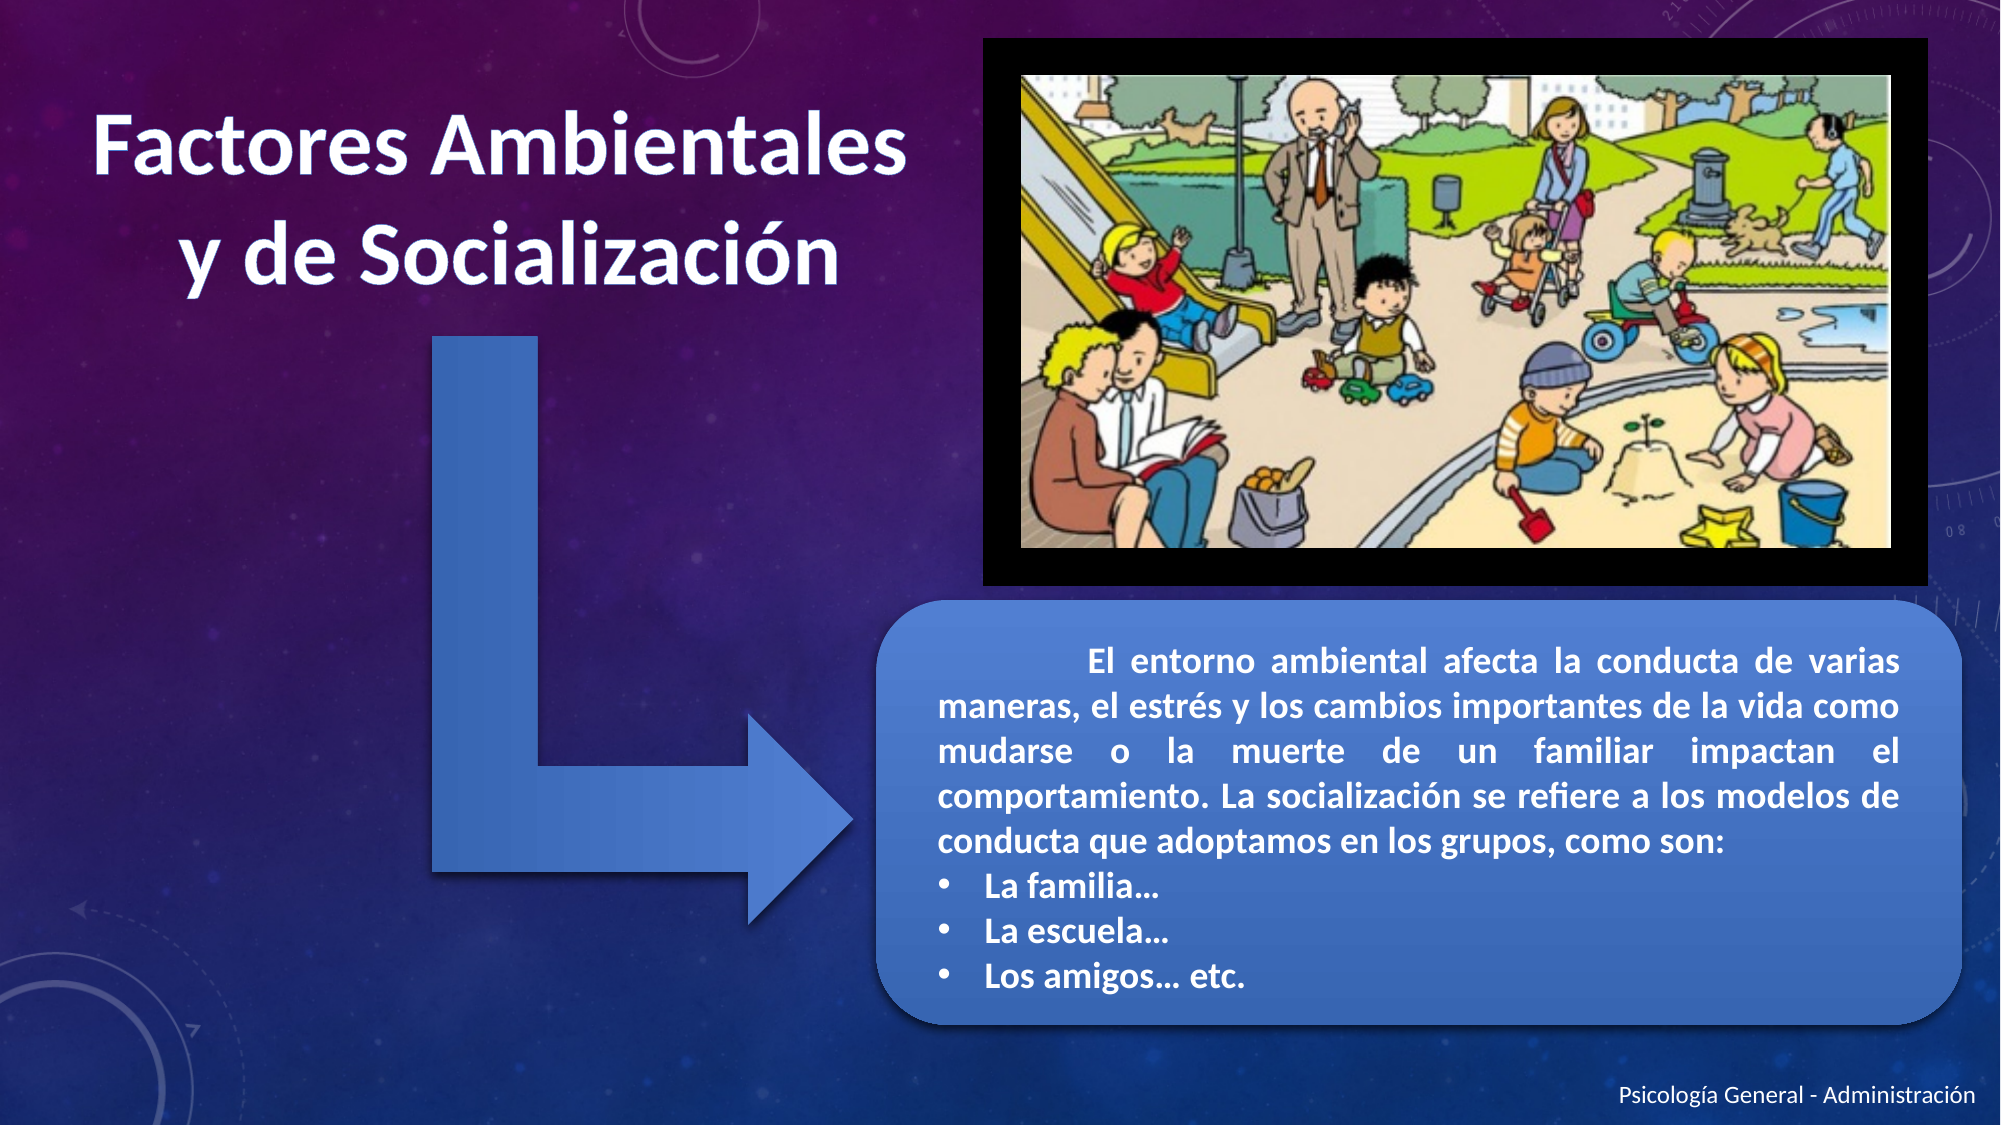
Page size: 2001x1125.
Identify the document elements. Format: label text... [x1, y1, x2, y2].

footer Psicología General - Administración [1603, 1062, 2000, 1125]
text_box [876, 599, 1963, 1025]
text_box Factores Ambientales y de Socialización [32, 75, 983, 311]
picture [0, 0, 2001, 1125]
text_box [431, 336, 854, 925]
text_box El entorno ambiental afecta la conducta de varias maneras, el estrés y los cambios importantes de la vida como mudarse o la muerte de un familiar impactan el comportamiento. La socialización se refiere a los modelos de conducta que adoptamos en los grupos, como son: La familia… La escuela… Los amigos… etc. [922, 628, 1916, 1004]
